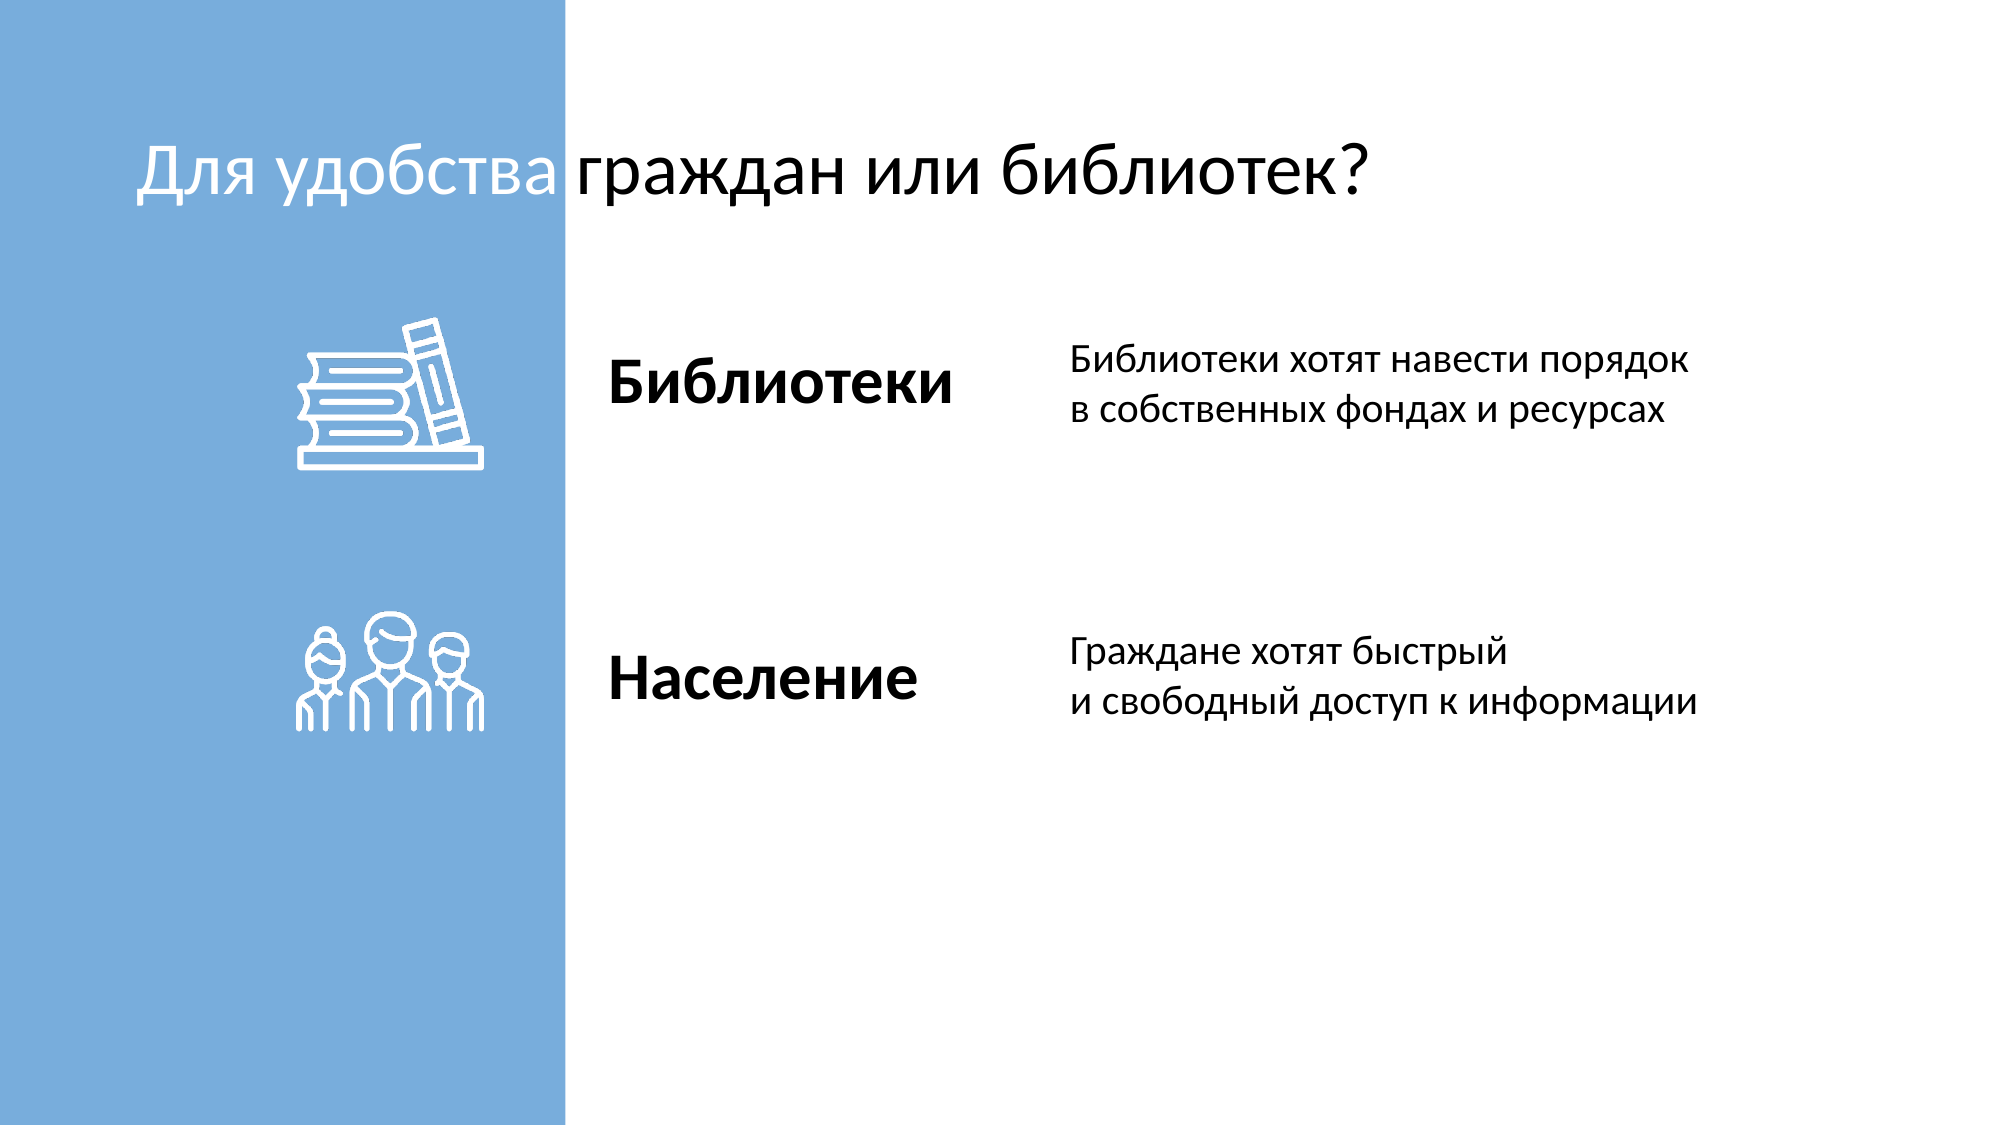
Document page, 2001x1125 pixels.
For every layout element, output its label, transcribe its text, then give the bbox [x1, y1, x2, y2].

text_box Граждане хотят быстрый и свободный доступ к информации [1054, 615, 1723, 731]
text_box Библиотеки [593, 329, 1054, 425]
text_box Библиотеки хотят навести порядок в собственных фондах и ресурсах [1054, 322, 1723, 438]
picture [297, 300, 484, 487]
text_box Население [593, 625, 1054, 721]
picture [296, 576, 484, 765]
text_box [0, 0, 566, 1125]
text_box Для удобства граждан или библиотек? [121, 111, 1675, 217]
